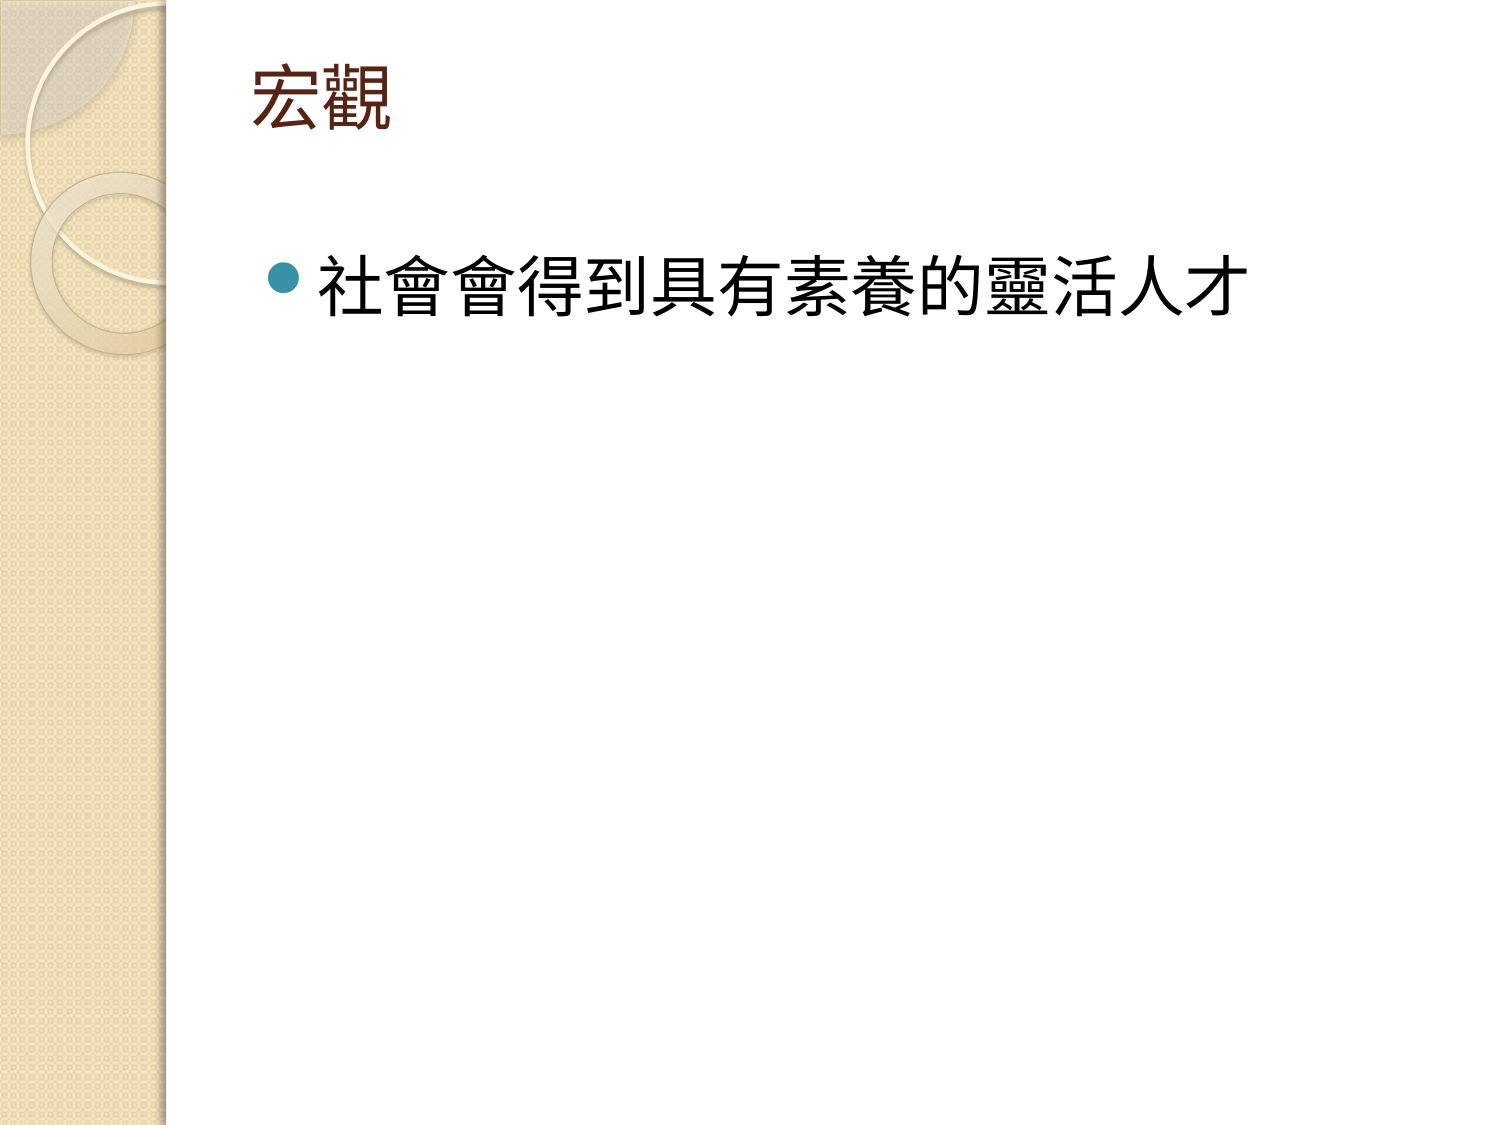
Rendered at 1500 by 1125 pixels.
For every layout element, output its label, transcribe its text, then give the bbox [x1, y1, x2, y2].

title 宏觀 [235, 45, 1466, 233]
list 社會會得到具有素養的靈活人才 [235, 237, 1466, 1025]
